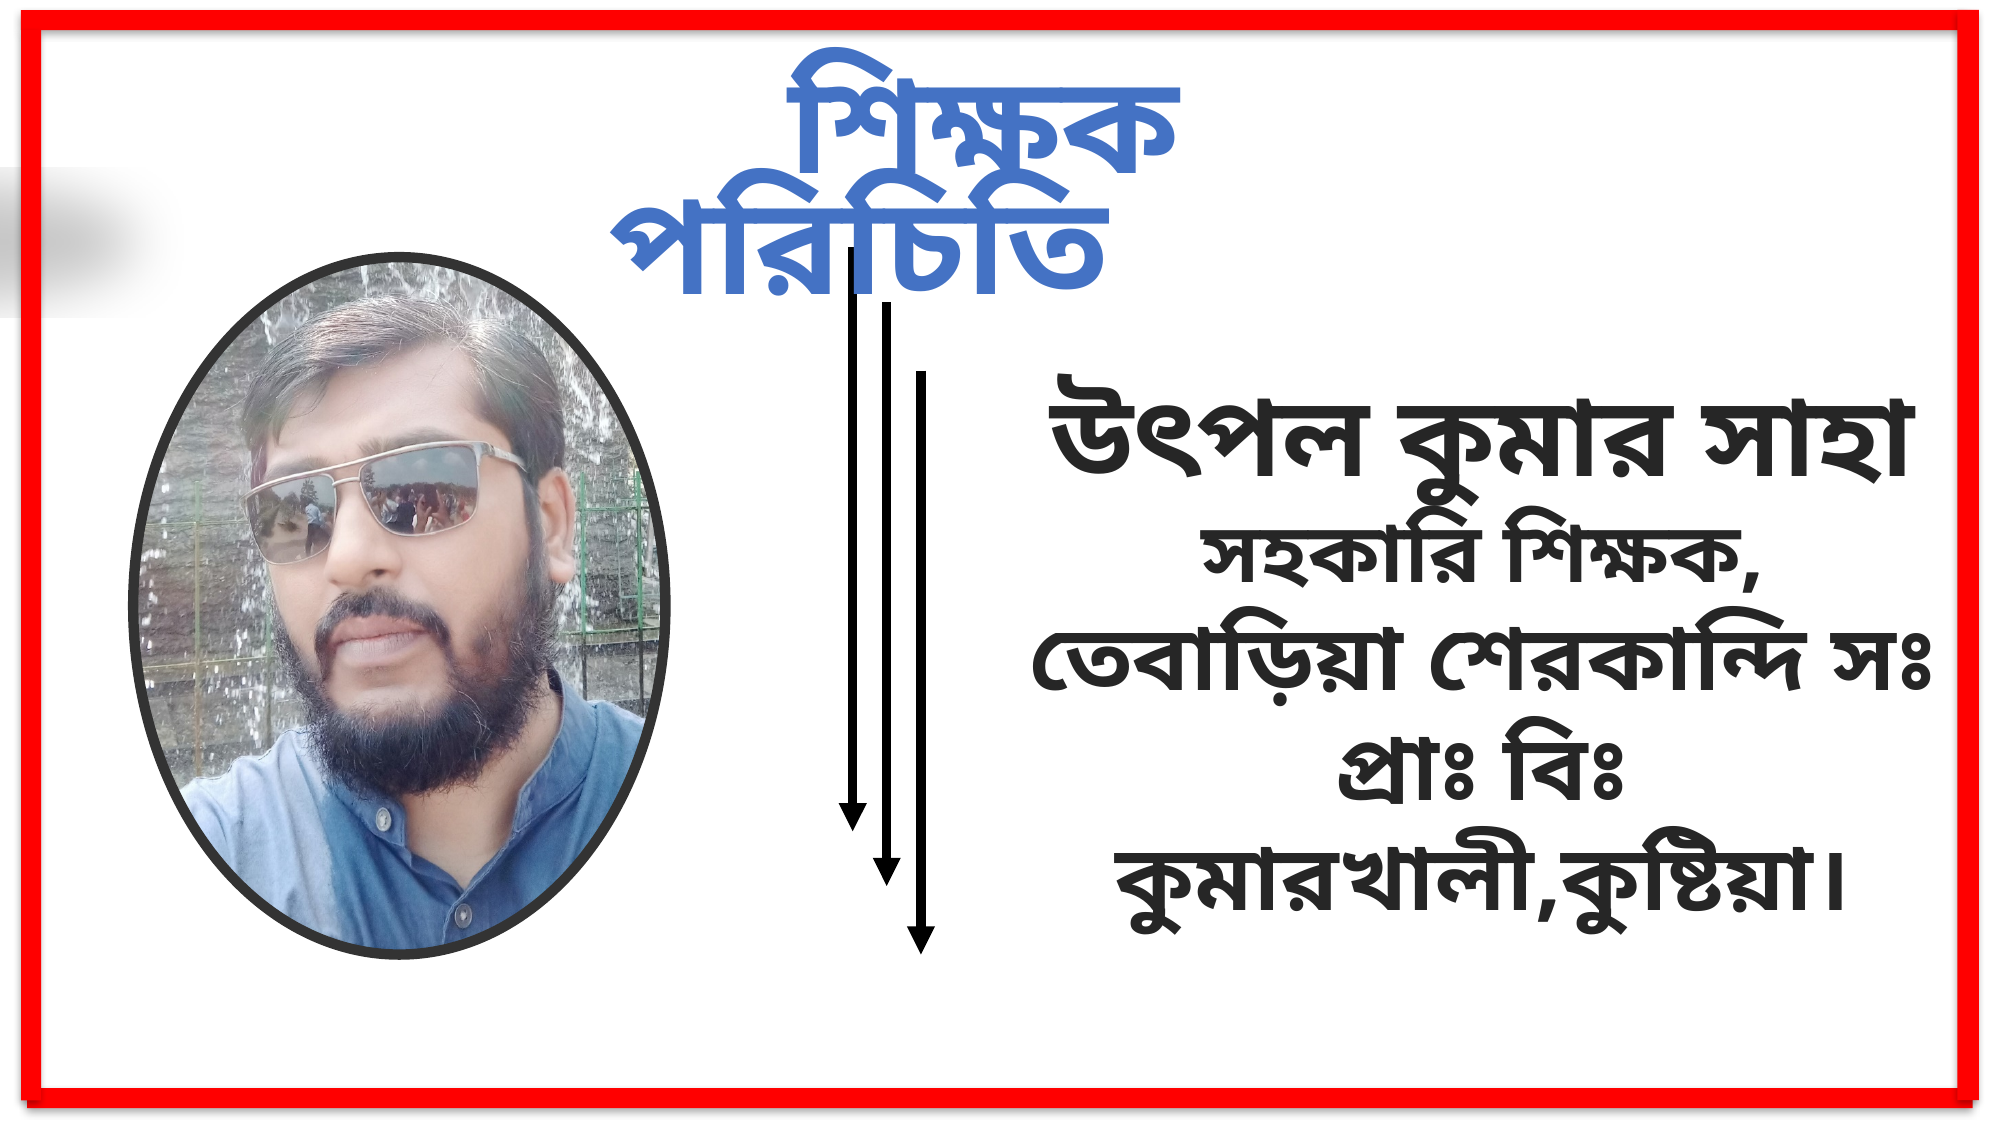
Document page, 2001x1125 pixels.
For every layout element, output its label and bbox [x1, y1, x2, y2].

text_box [20, 9, 1979, 1109]
